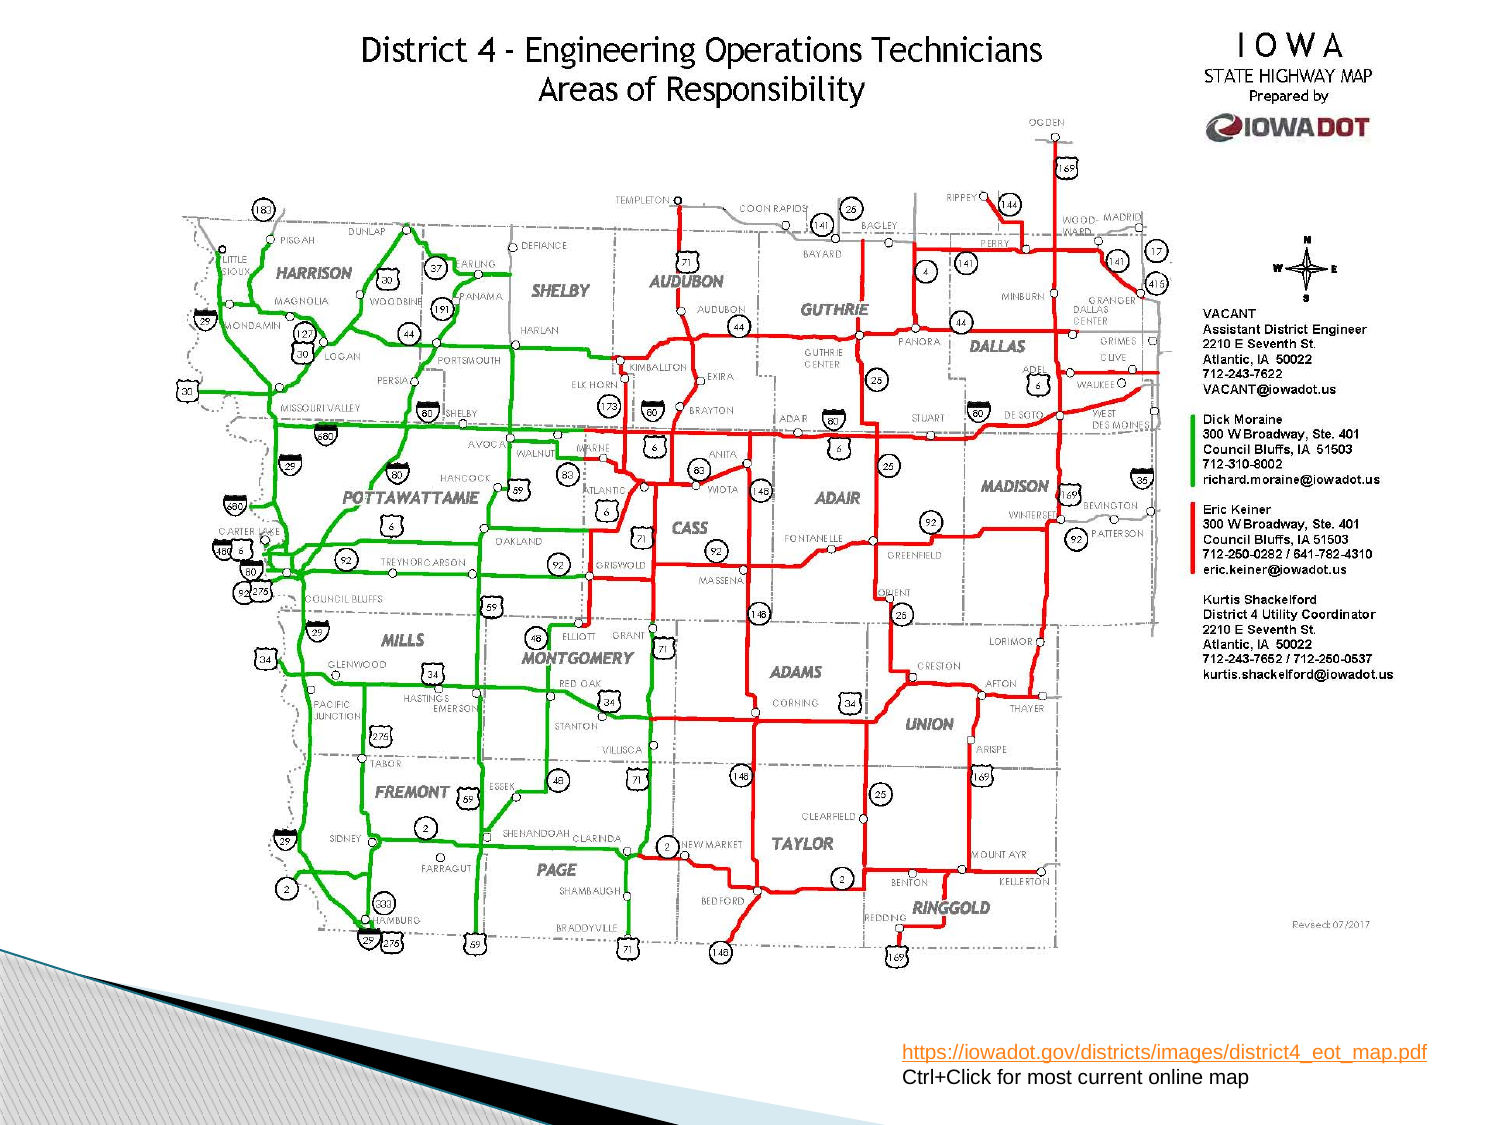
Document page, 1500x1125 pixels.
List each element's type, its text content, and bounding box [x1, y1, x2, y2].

text_box https://iowadot.gov/districts/images/district4_eot_map.pdf Ctrl+Click for most current online map [887, 1030, 1488, 1121]
picture [149, 0, 1428, 988]
